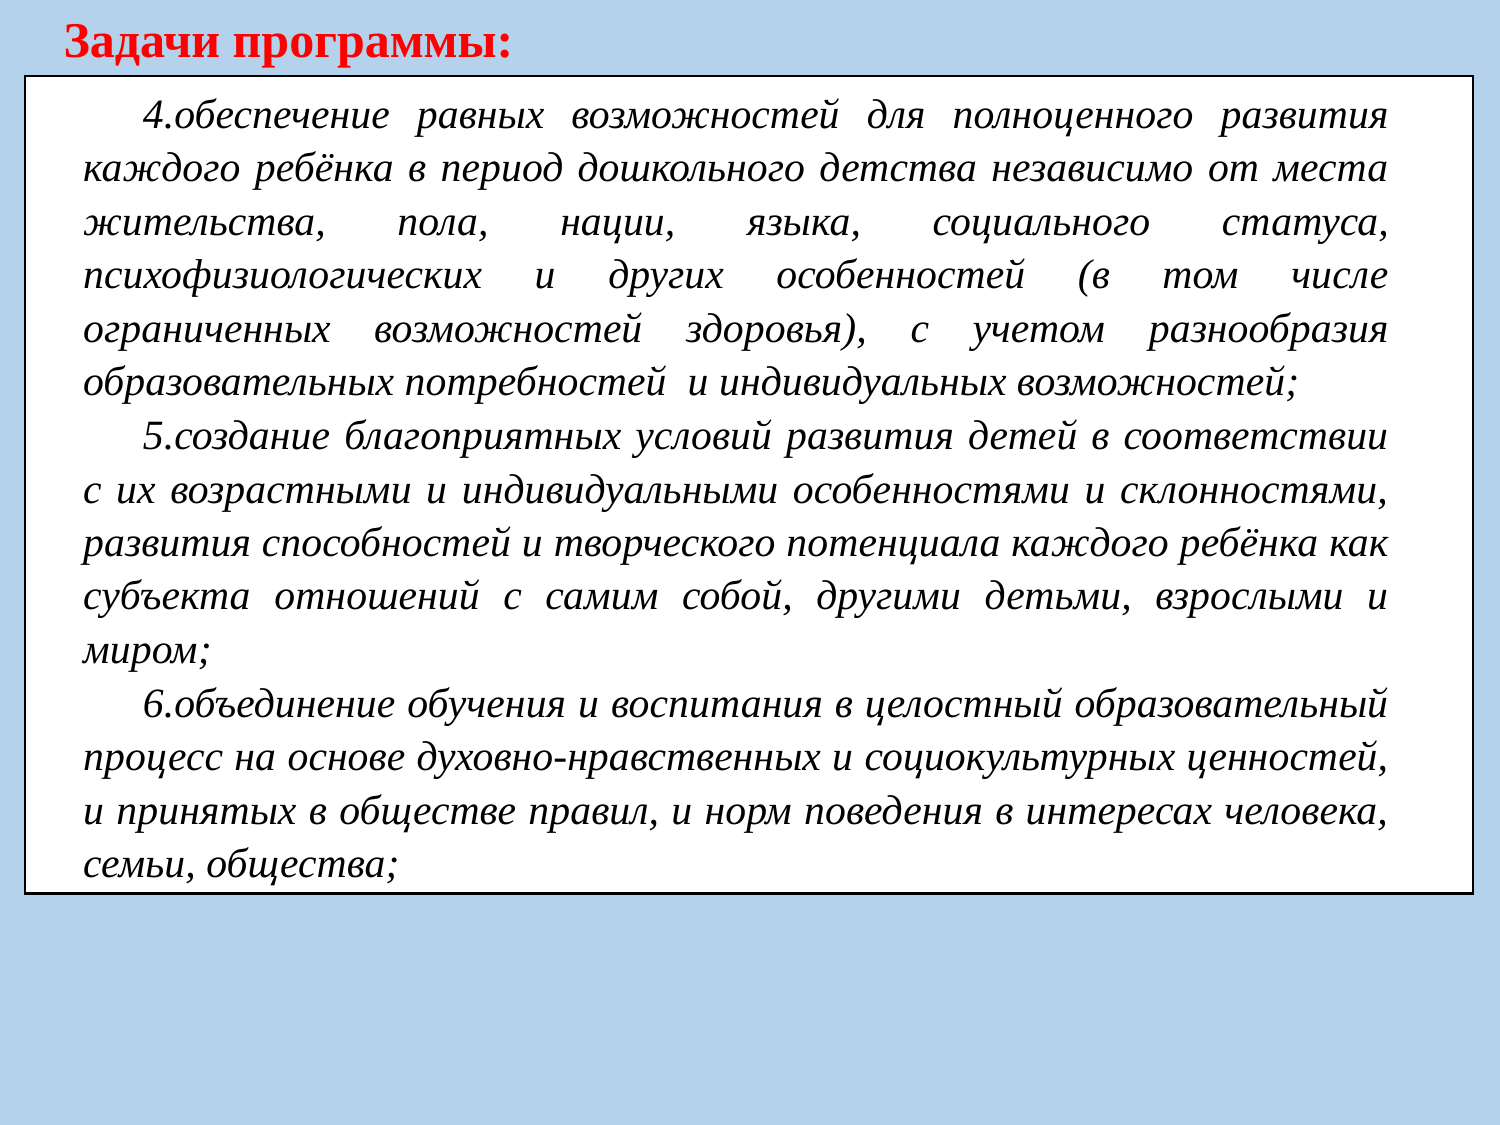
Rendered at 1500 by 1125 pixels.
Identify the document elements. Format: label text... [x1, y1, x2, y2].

text_box Задачи программы: [48, 0, 529, 75]
text_box 4.обеспечение равных возможностей для полноценного развития каждого ребёнка в период дошкольного детства независимо от места жительства, пола, нации, языка, социального статуса, психофизиологических и других особенностей (в том числе ограниченных возможностей здоровья), с учетом разнообразия образовательных потребностей и индивидуальных возможностей; 5.создание благоприятных условий развития детей в соответствии с их возрастными и индивидуальными особенностями и склонностями, развития способностей и творческого потенциала каждого ребёнка как субъекта отношений с самим собой, другими детьми, взрослыми и миром; 6.объединение обучения и воспитания в целостный образовательный процесс на основе духовно-нравственных и социокультурных ценностей, и принятых в обществе правил, и норм поведения в интересах человека, семьи, общества; [24, 75, 1474, 895]
